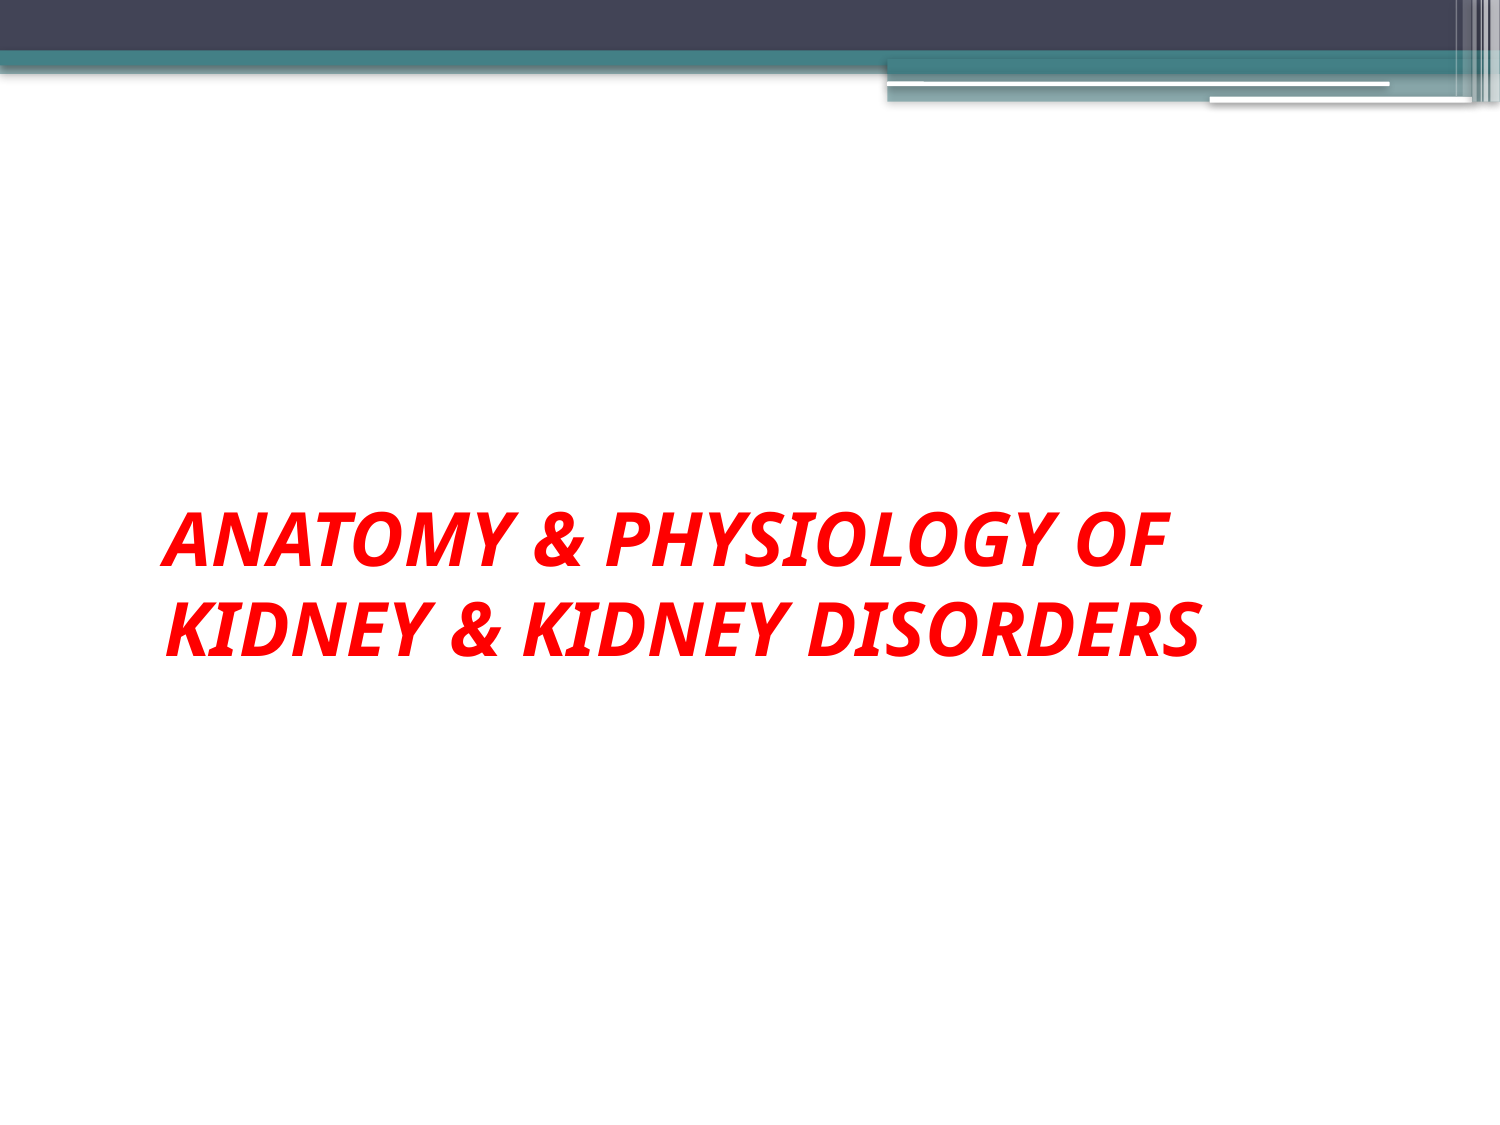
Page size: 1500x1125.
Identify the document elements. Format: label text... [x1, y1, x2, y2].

title ANATOMY & PHYSIOLOGY OF KIDNEY & KIDNEY DISORDERS [150, 437, 1413, 725]
